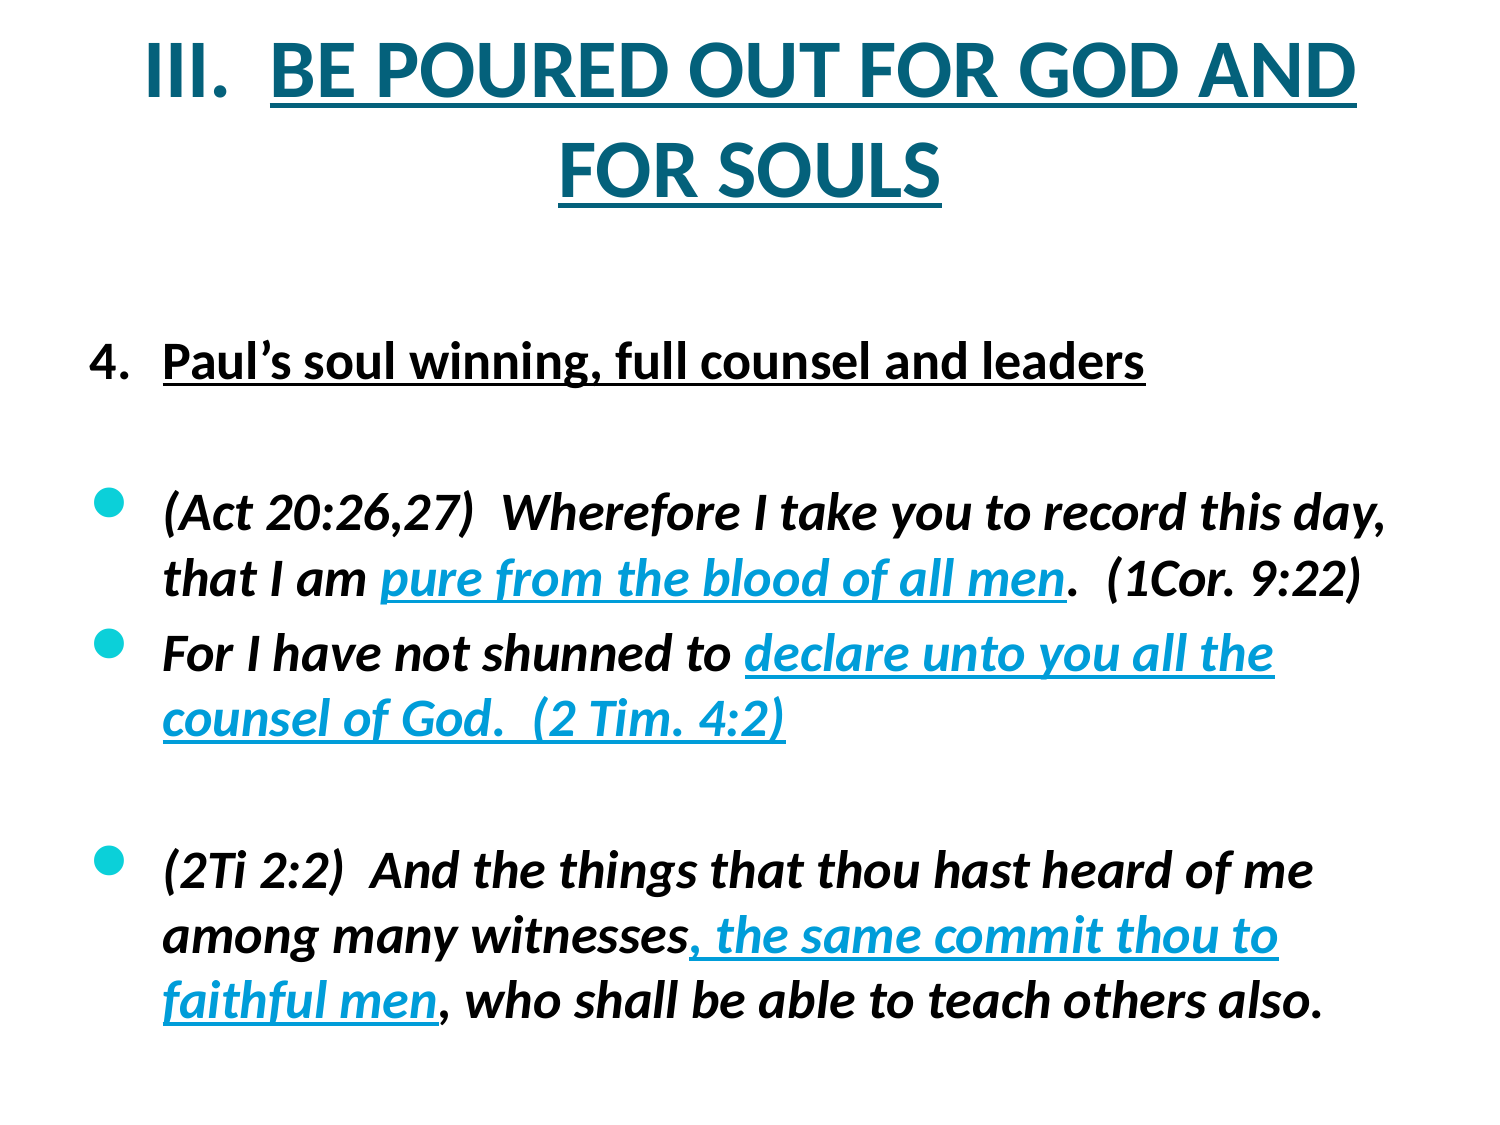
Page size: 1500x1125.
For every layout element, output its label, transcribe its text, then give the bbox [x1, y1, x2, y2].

title III. BE POURED OUT FOR GOD AND FOR SOULS [75, 3, 1425, 214]
list 4. Paul’s soul winning, full counsel and leaders (Act 20:26,27) Wherefore I take you to record this day, that I am pure from the blood of all men. (1Cor. 9:22) For I have not shunned to declare unto you all the counsel of God. (2 Tim. 4:2) (2Ti 2:2) And the things that thou hast heard of me among many witnesses, the same commit thou to faithful men, who shall be able to teach others also. [75, 317, 1425, 1038]
